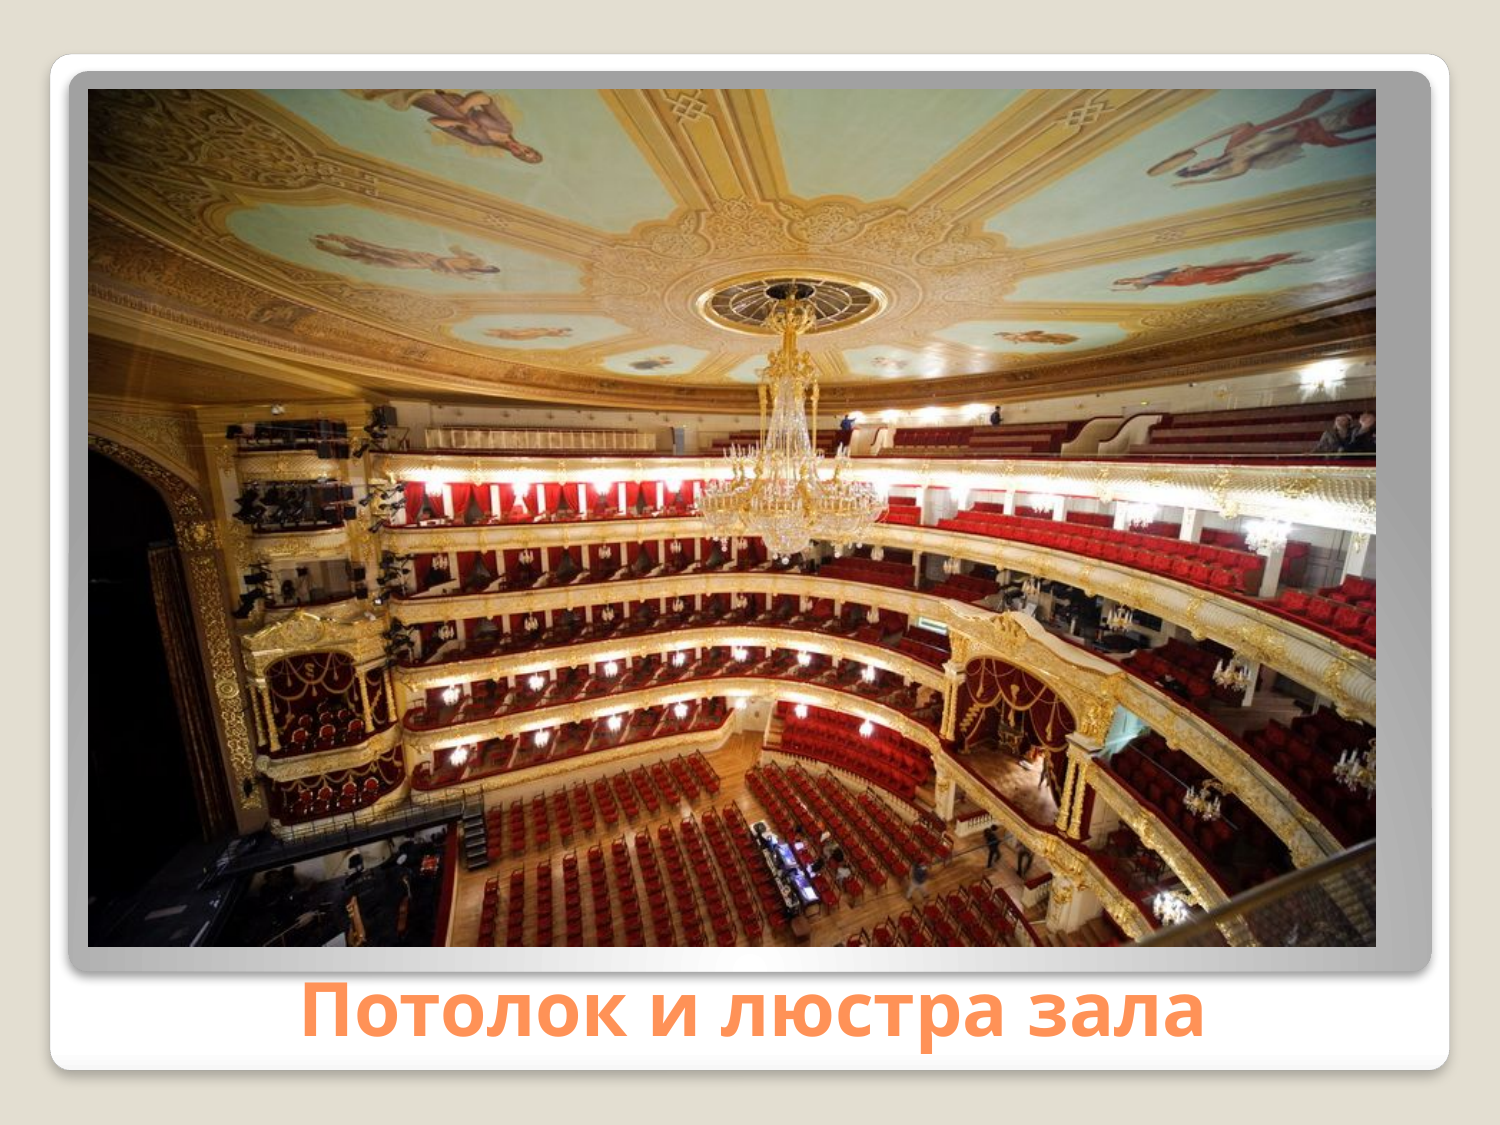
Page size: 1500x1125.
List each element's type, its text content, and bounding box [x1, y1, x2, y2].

picture [88, 89, 1377, 948]
title Потолок и люстра зала [82, 952, 1425, 1059]
